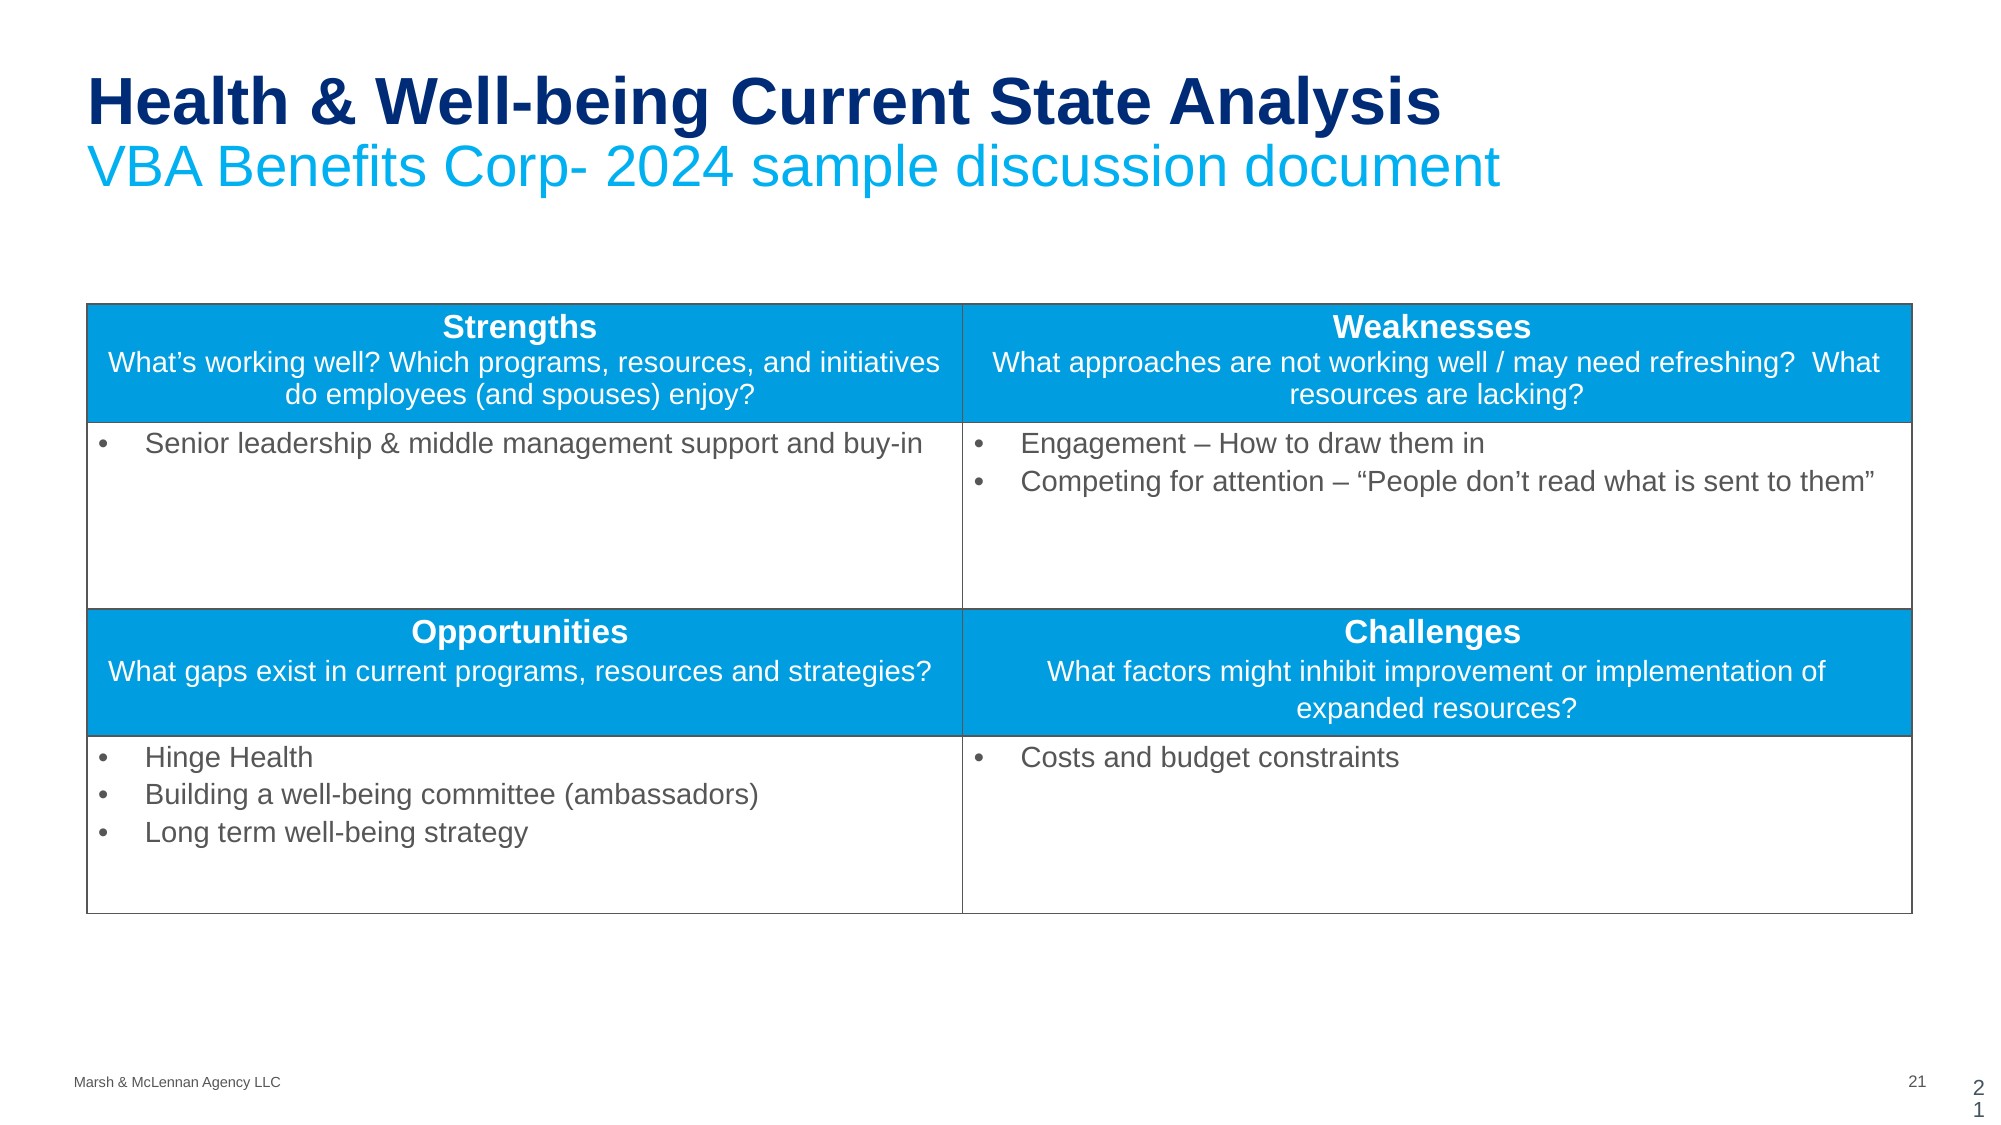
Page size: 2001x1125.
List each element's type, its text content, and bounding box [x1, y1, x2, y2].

title Health & Well-being Current State Analysis VBA Benefits Corp- 2024 sample discussion document [86, 68, 1939, 219]
table_cell Challenges What factors might inhibit improvement or implementation of expanded resources? [963, 610, 1911, 735]
slide_number 21 [1958, 1066, 2000, 1094]
table_cell Hinge Health Building a well-being committee (ambassadors) Long term well-being strategy [88, 737, 962, 913]
table_cell Opportunities What gaps exist in current programs, resources and strategies? [88, 610, 962, 735]
table_header Strengths What’s working well? Which programs, resources, and initiatives do employees (and spouses) enjoy? [88, 305, 962, 422]
table_cell Costs and budget constraints [963, 737, 1911, 913]
table_cell Engagement – How to draw them in Competing for attention – “People don’t read what is sent to them” [963, 423, 1911, 608]
table_cell Senior leadership & middle management support and buy-in [88, 423, 962, 608]
text_box [33, 33, 1410, 173]
table_header Weaknesses What approaches are not working well / may need refreshing? What resources are lacking? [963, 305, 1911, 422]
